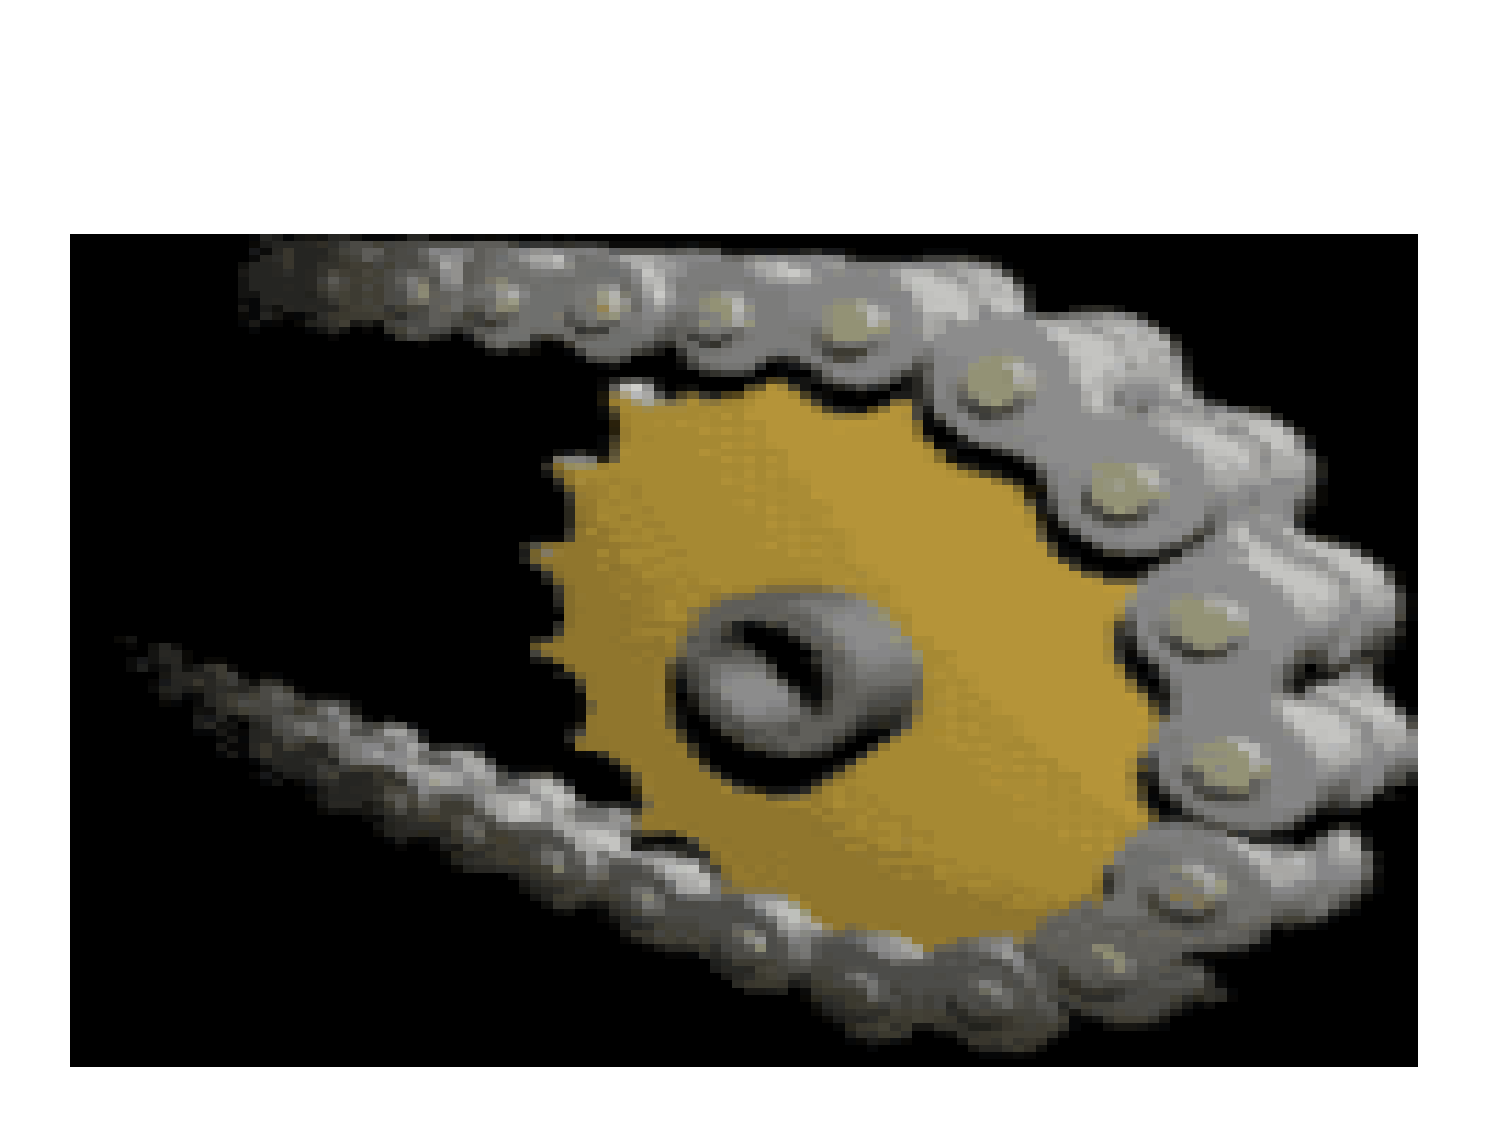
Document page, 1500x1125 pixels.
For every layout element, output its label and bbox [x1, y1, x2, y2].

list [70, 234, 1419, 1067]
